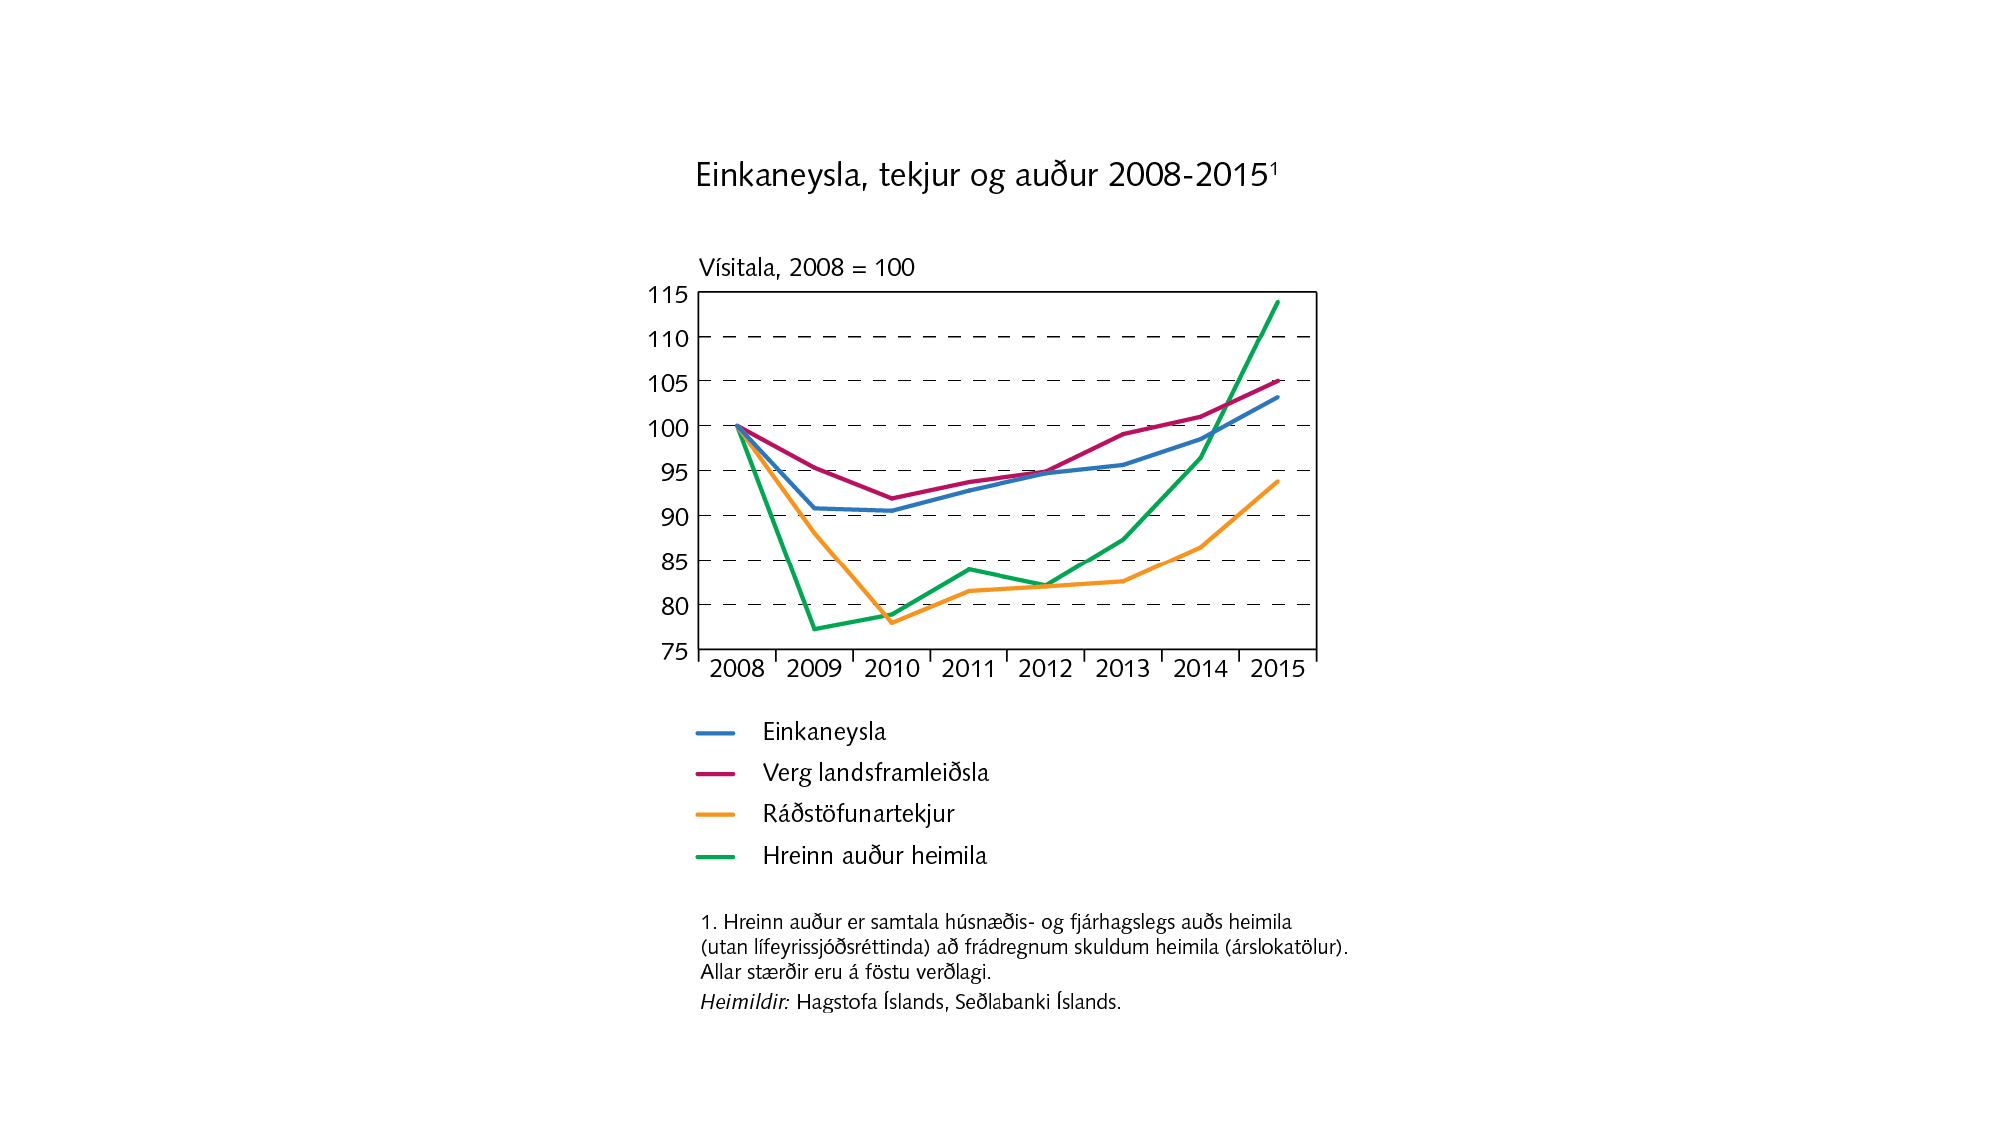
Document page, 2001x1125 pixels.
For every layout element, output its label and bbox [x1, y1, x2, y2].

picture [647, 112, 1353, 1013]
